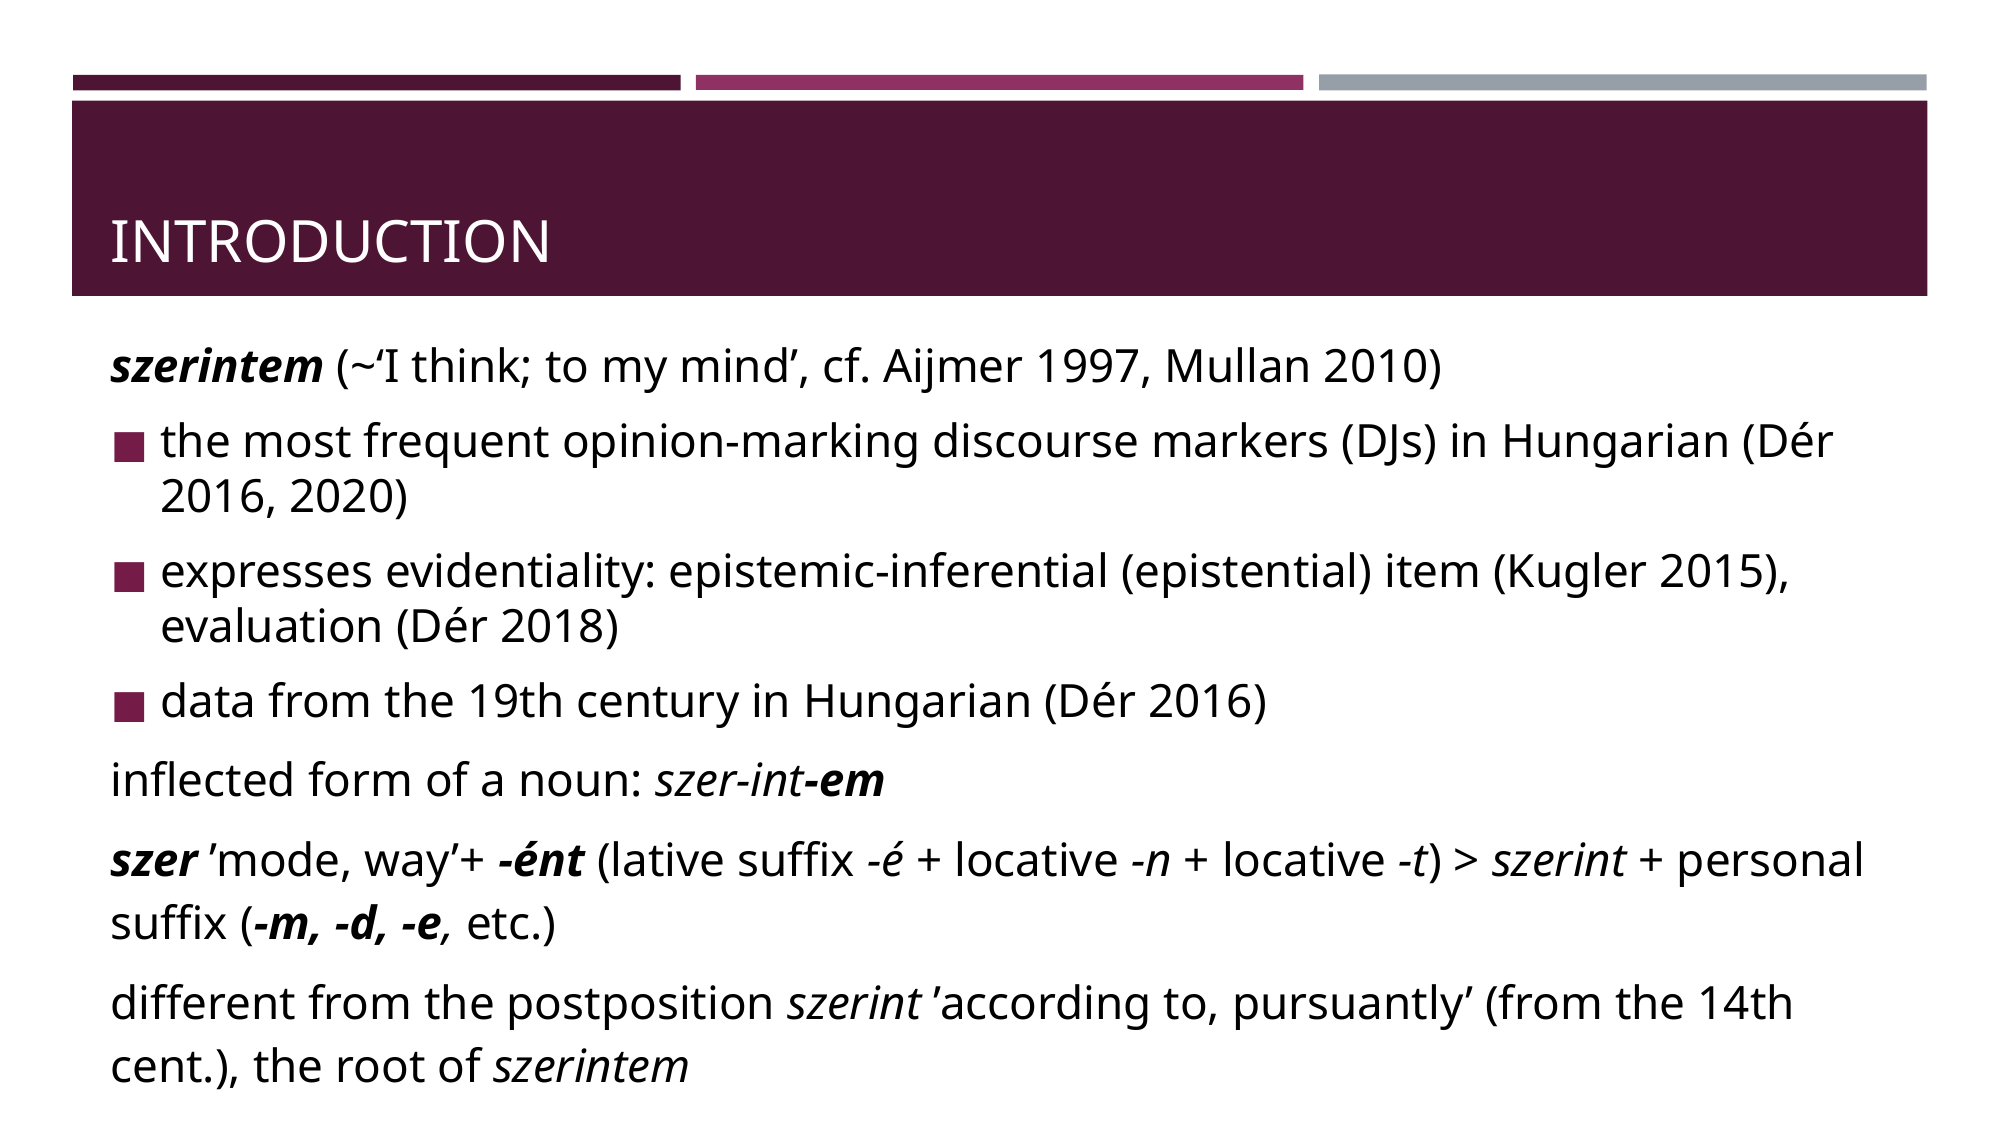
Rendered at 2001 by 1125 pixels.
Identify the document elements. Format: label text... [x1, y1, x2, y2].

title INTRODUCTION [95, 115, 1905, 282]
list szerintem (~‘I think; to my mind’, cf. Aijmer 1997, Mullan 2010) the most frequent opinion-marking discourse markers (DJs) in Hungarian (Dér 2016, 2020) expresses evidentiality: epistemic-inferential (epistential) item (Kugler 2015), evaluation (Dér 2018) data from the 19th century in Hungarian (Dér 2016) inflected form of a noun: szer-int-em szer ’mode, way’+ -ént (lative suffix -é + locative -n + locative -t) > szerint + personal suffix (-m, -d, -e, etc.) different from the postposition szerint ’according to, pursuantly’ (from the 14th cent.), the root of szerintem [95, 327, 1953, 1101]
